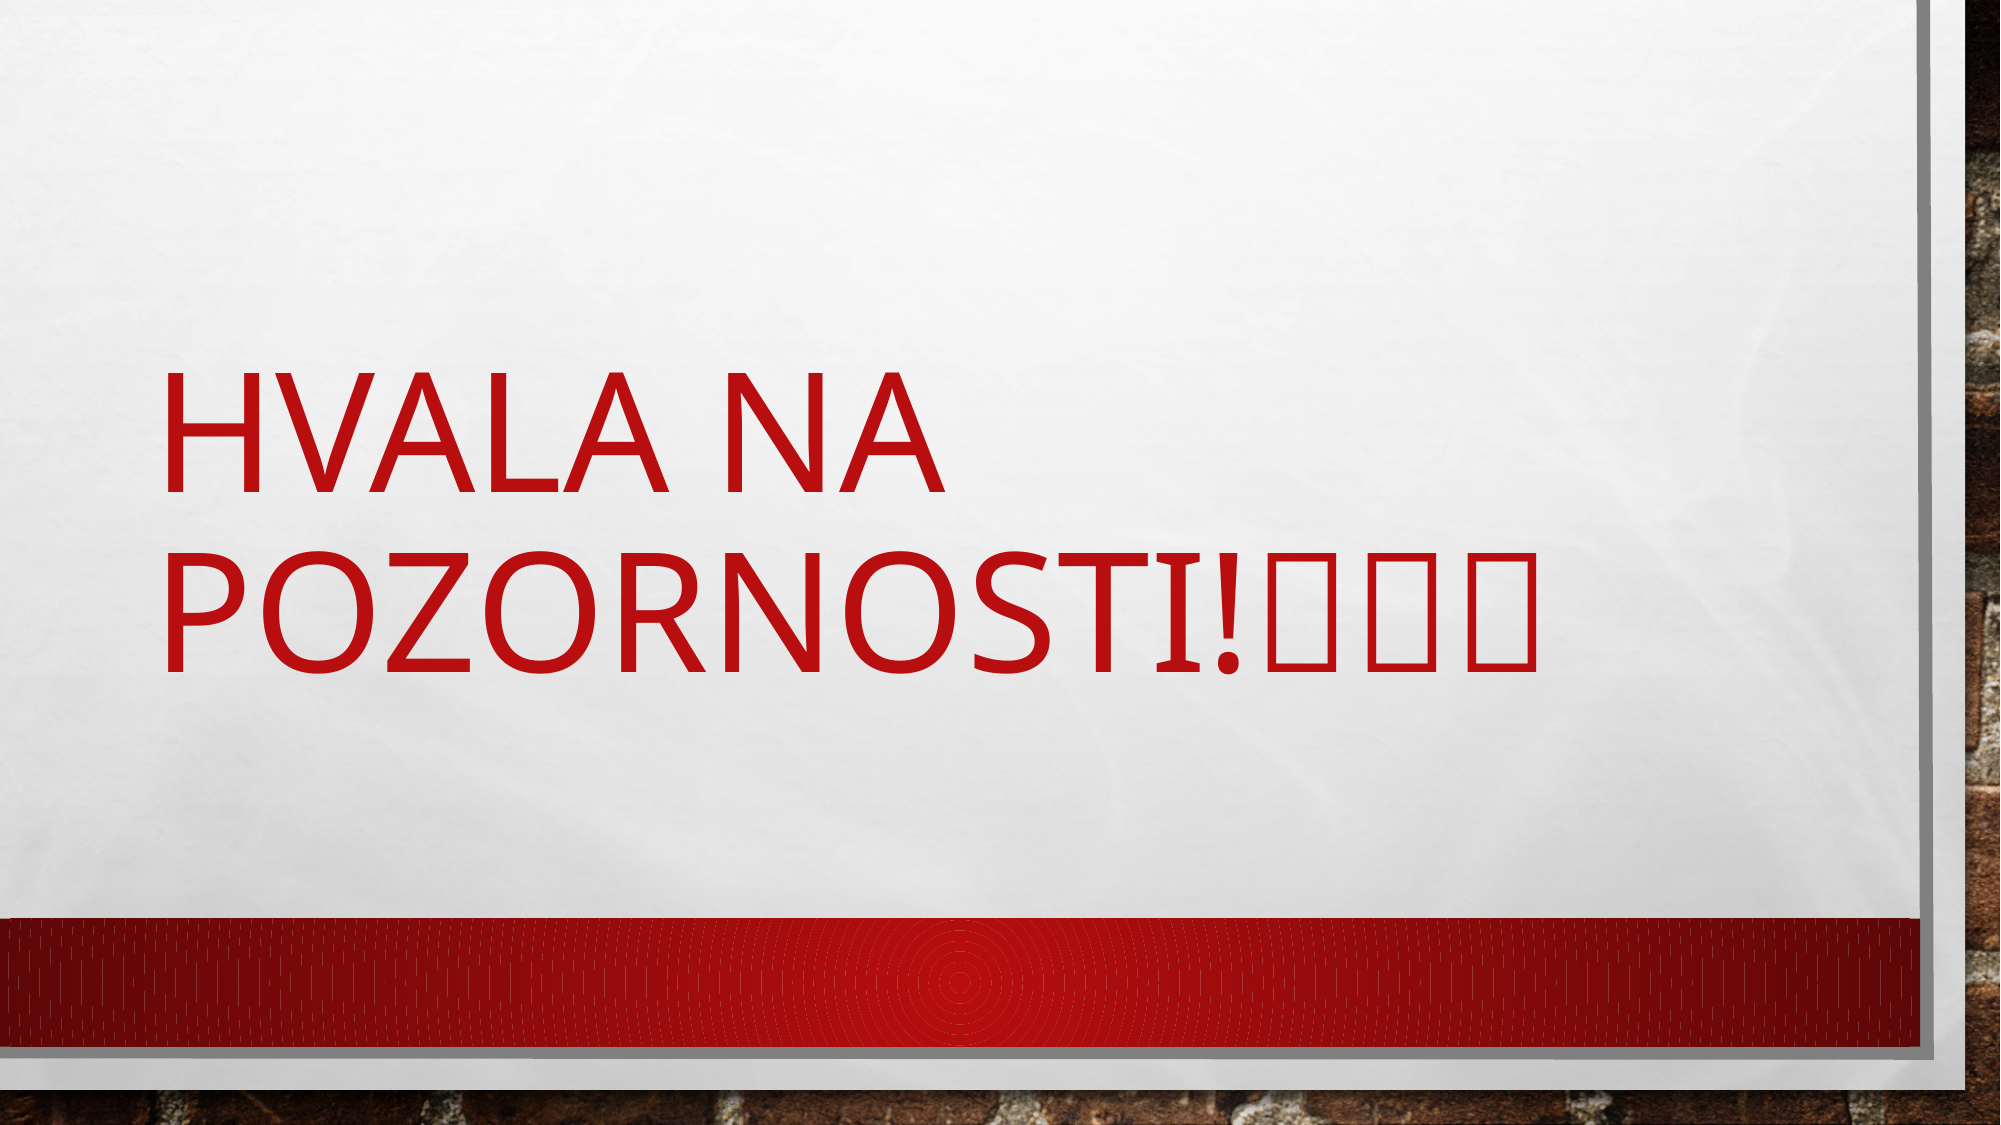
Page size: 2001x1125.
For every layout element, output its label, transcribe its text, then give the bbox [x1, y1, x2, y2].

picture [0, 0, 2000, 1125]
title Hvala na pozornosti! [137, 59, 1863, 997]
